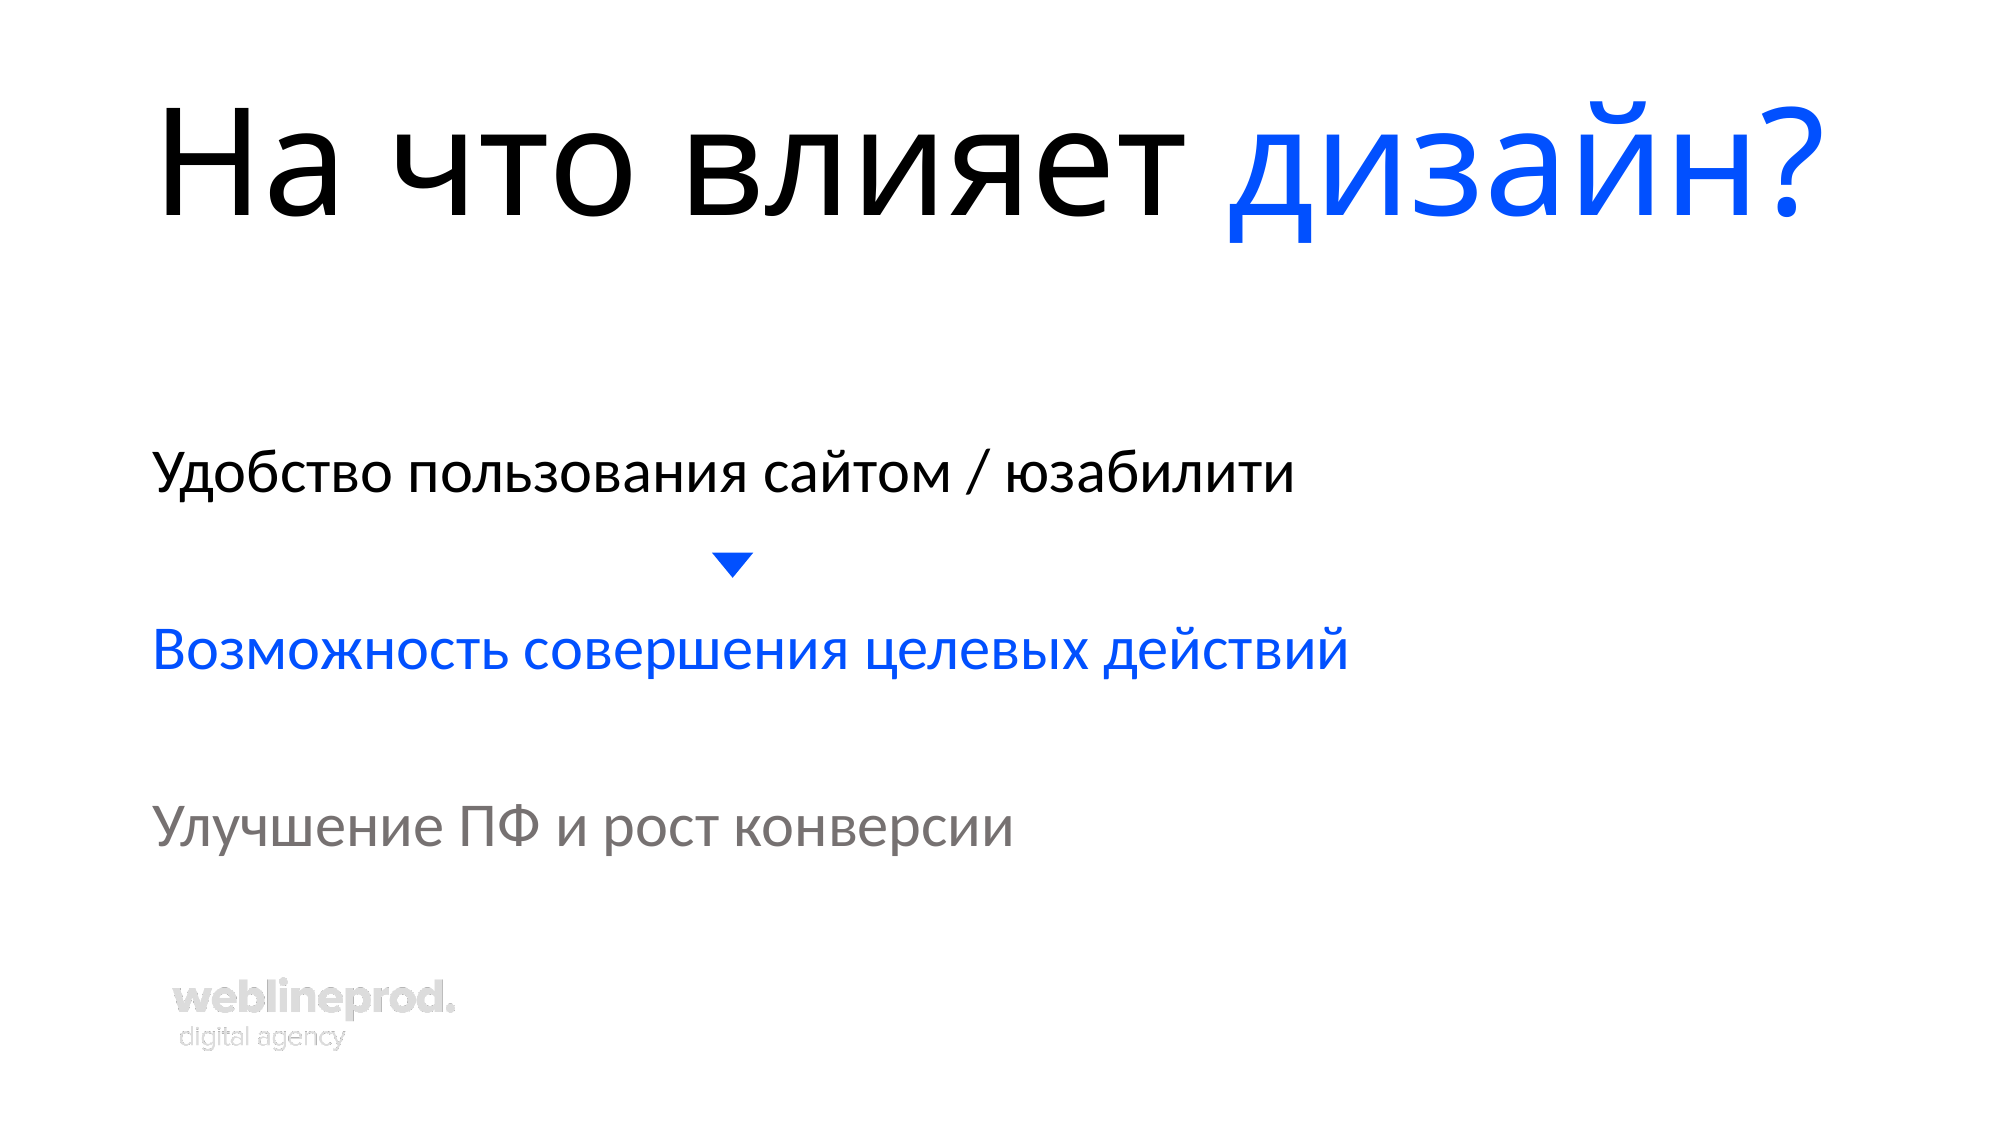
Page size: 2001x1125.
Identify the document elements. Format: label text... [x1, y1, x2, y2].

title На что влияет дизайн? [137, 57, 1863, 276]
picture [172, 977, 455, 1051]
text_box [709, 551, 756, 580]
list Удобство пользования сайтом / юзабилити Возможность совершения целевых действий Улучшение ПФ и рост конверсии [137, 431, 1447, 903]
